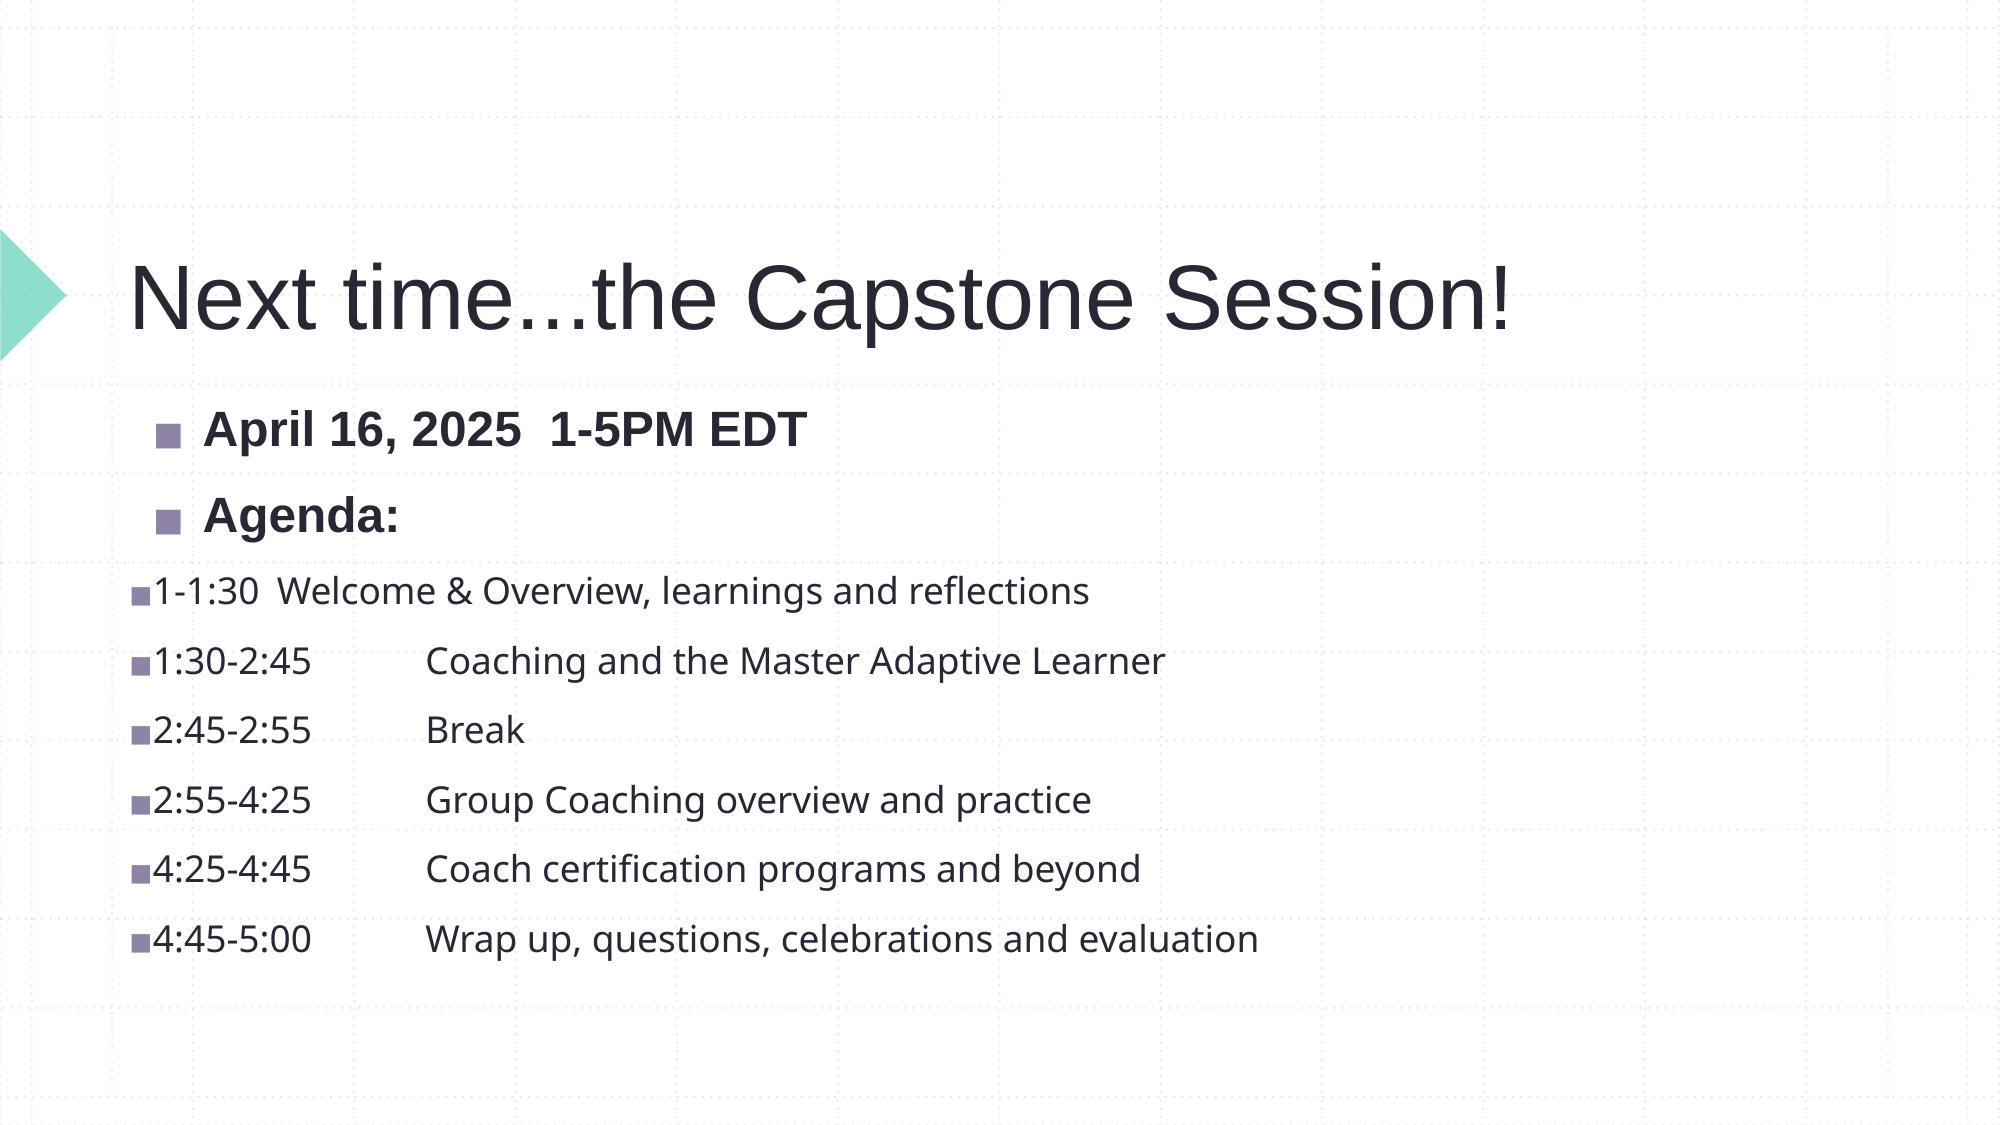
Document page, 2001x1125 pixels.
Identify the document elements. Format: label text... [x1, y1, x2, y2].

title Next time...the Capstone Session! [113, 119, 1808, 356]
list April 16, 2025 1-5PM EDT Agenda: 1-1:30 Welcome & Overview, learnings and reflections 1:30-2:45 Coaching and the Master Adaptive Learner 2:45-2:55 Break 2:55-4:25 Group Coaching overview and practice 4:25-4:45 Coach certification programs and beyond 4:45-5:00 Wrap up, questions, celebrations and evaluation [113, 383, 1411, 969]
